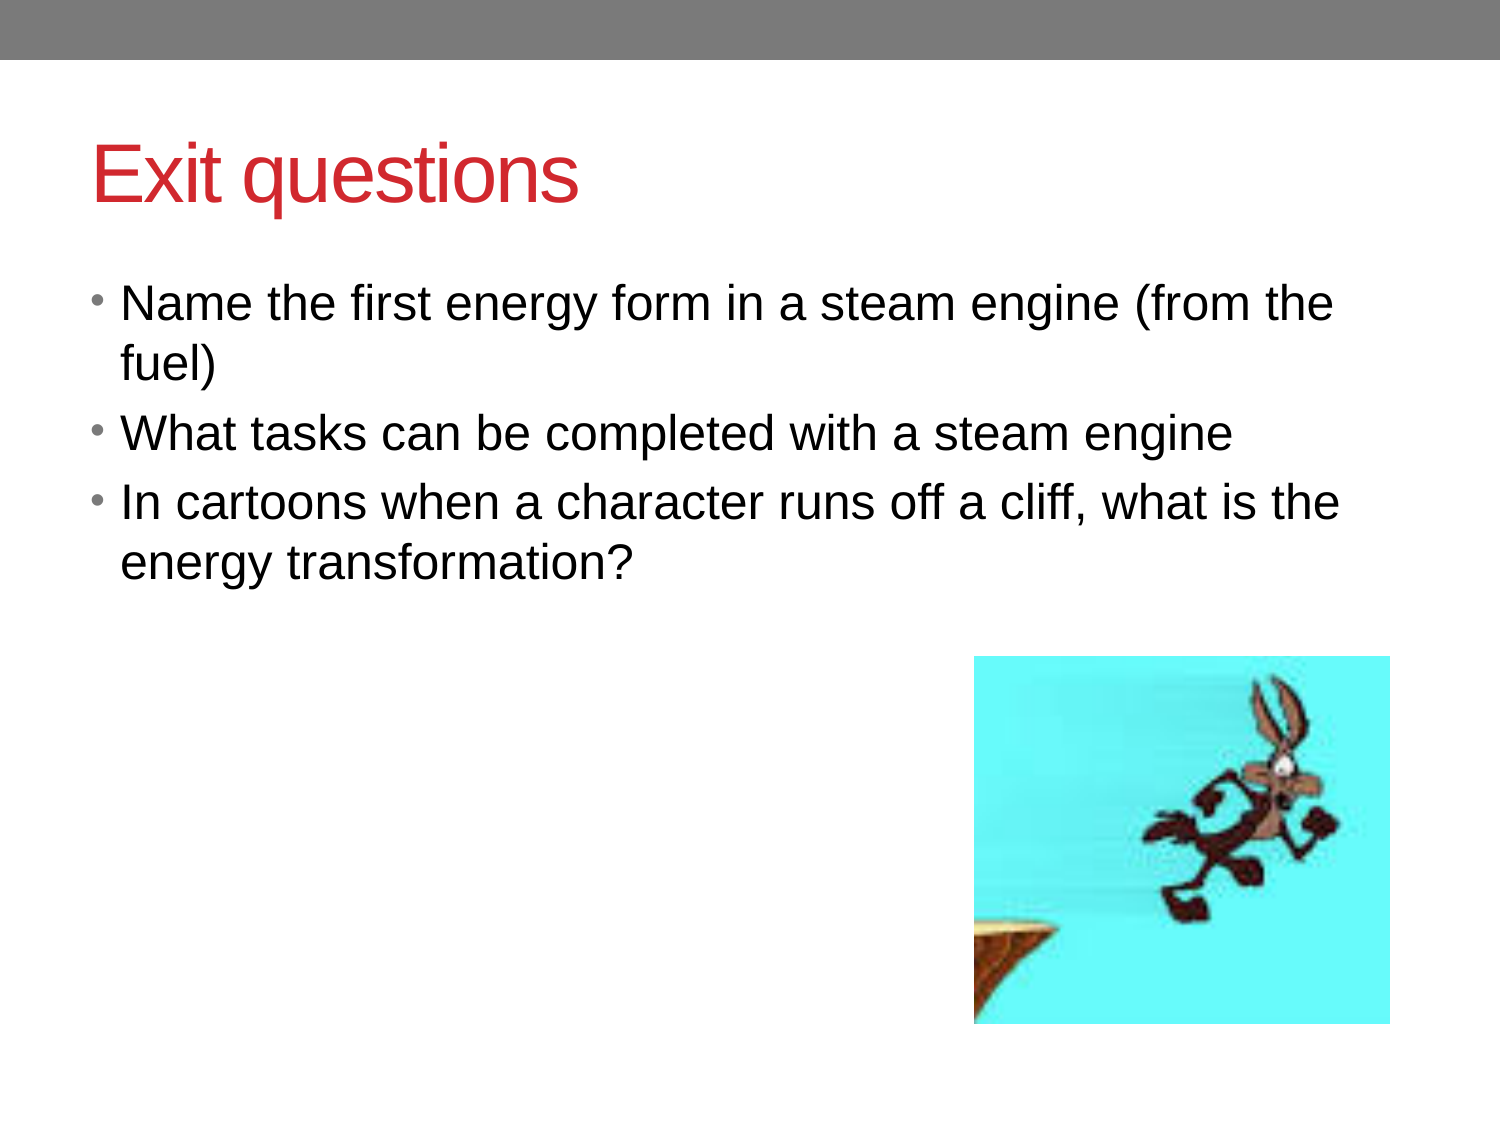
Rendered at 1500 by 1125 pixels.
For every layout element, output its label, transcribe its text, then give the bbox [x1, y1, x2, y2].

picture [974, 656, 1390, 1024]
title Exit questions [75, 87, 1425, 250]
list Name the first energy form in a steam engine (from the fuel) What tasks can be completed with a steam engine In cartoons when a character runs off a cliff, what is the energy transformation? [75, 262, 1425, 1063]
